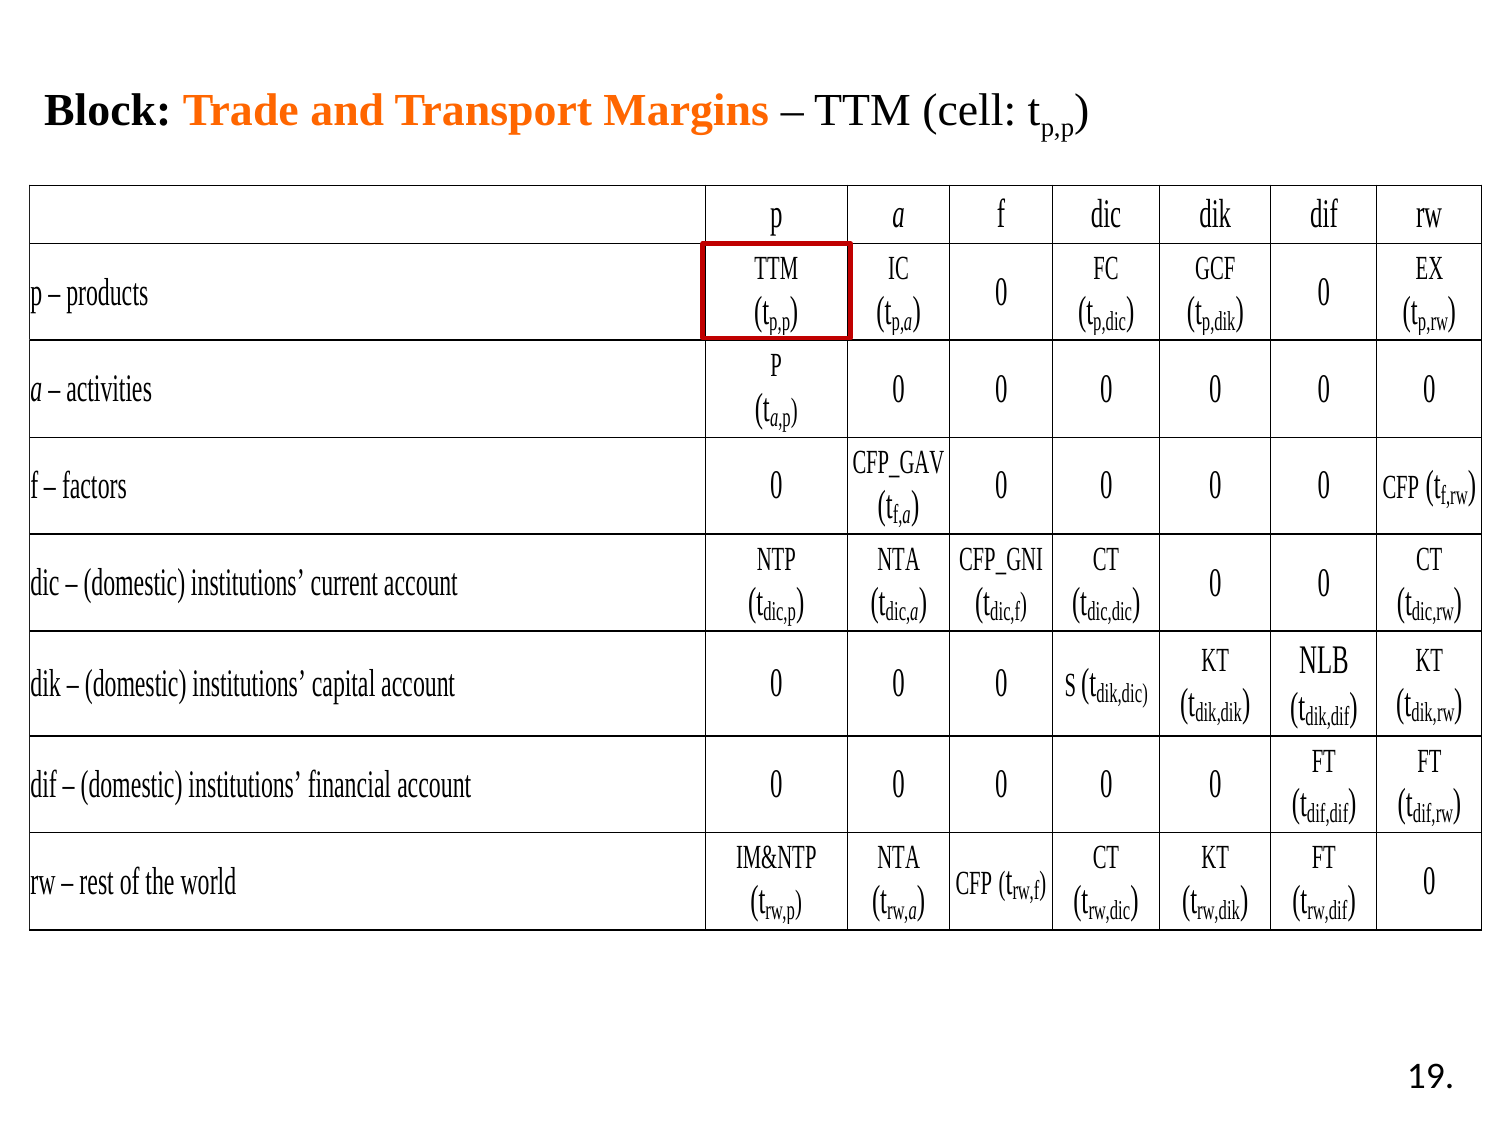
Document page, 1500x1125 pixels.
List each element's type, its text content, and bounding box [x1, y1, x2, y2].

text_box Block: Trade and Transport Margins – TTM (cell: tp,p) [29, 72, 1483, 150]
slide_number 19. [1119, 1043, 1470, 1104]
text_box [29, 184, 1483, 977]
